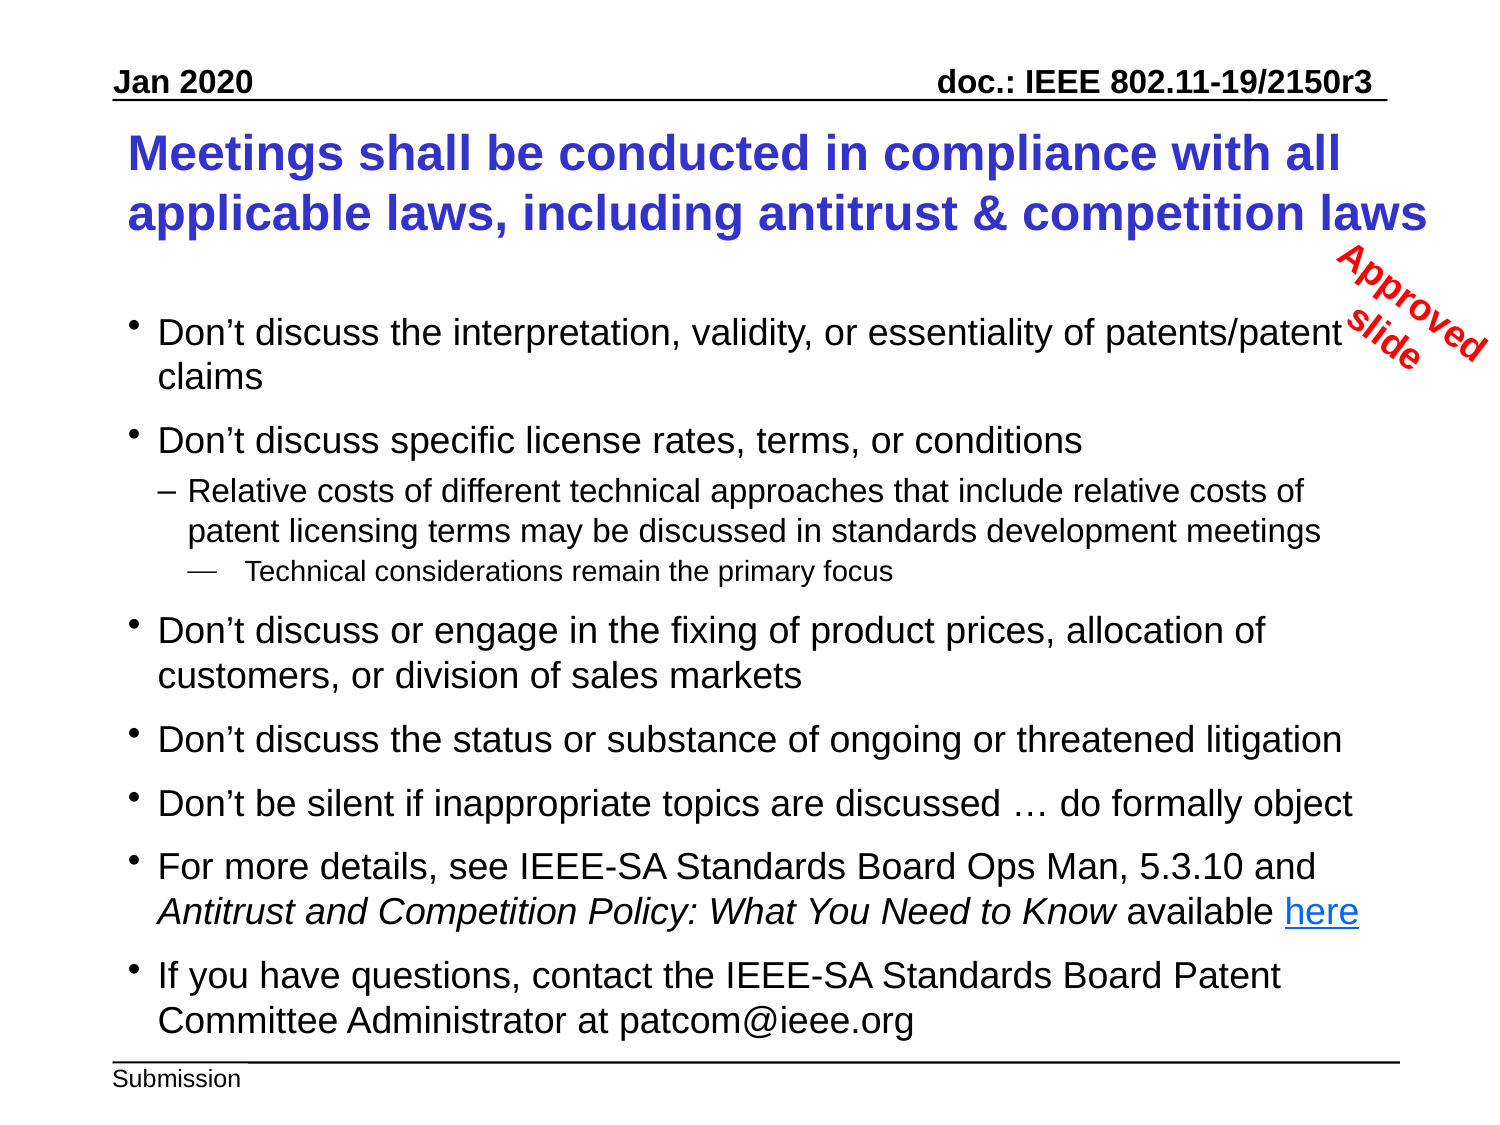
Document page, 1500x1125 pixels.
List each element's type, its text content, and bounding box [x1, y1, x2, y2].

list Don’t discuss the interpretation, validity, or essentiality of patents/patent claims Don’t discuss specific license rates, terms, or conditions Relative costs of different technical approaches that include relative costs of patent licensing terms may be discussed in standards development meetings Technical considerations remain the primary focus Don’t discuss or engage in the fixing of product prices, allocation of customers, or division of sales markets Don’t discuss the status or substance of ongoing or threatened litigation Don’t be silent if inappropriate topics are discussed … do formally object For more details, see IEEE-SA Standards Board Ops Man, 5.3.10 and Antitrust and Competition Policy: What You Need to Know available here If you have questions, contact the IEEE-SA Standards Board Patent Committee Administrator at patcom@ieee.org [112, 299, 1388, 975]
text_box Approved slide [1237, 196, 1500, 475]
title Meetings shall be conducted in compliance with all applicable laws, including antitrust & competition laws [112, 112, 1475, 288]
